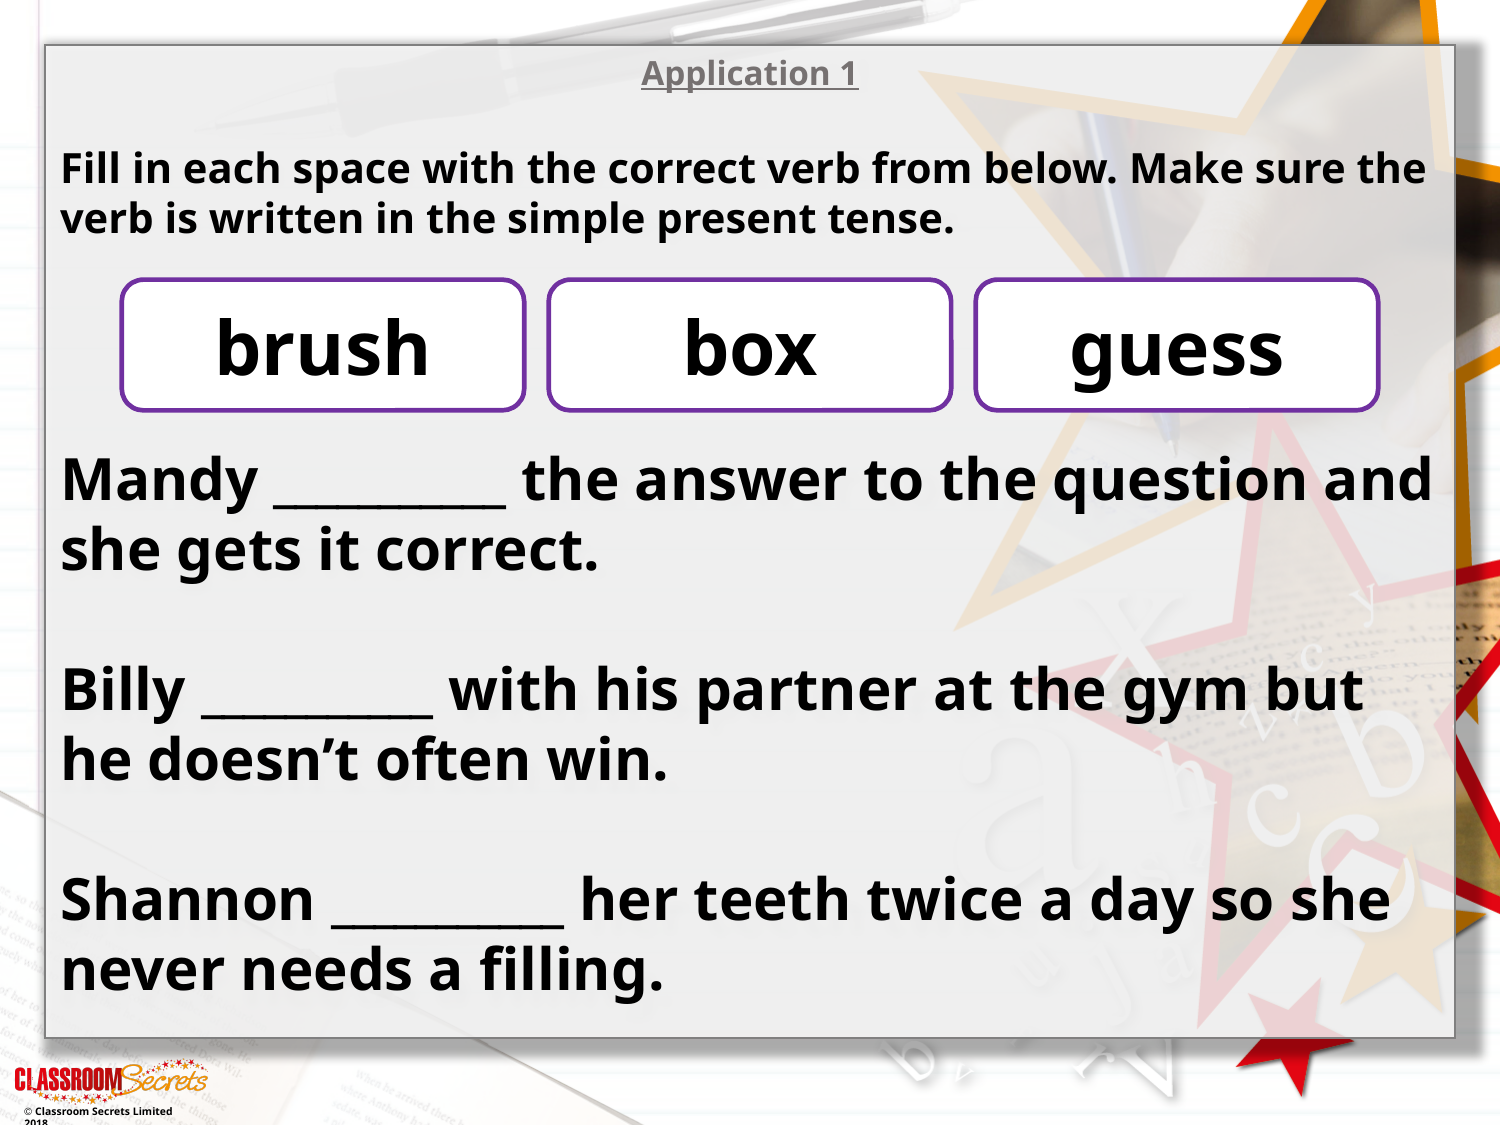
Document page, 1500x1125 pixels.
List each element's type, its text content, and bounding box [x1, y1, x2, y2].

picture [0, 0, 1500, 1125]
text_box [121, 279, 1379, 411]
text_box Application 1 Fill in each space with the correct verb from below. Make sure the verb is written in the simple present tense. Mandy ___________ the answer to the question and she gets it correct. Billy ___________ with his partner at the gym but he doesn’t often win. Shannon ___________ her teeth twice a day so she never needs a filling. [44, 44, 1456, 1039]
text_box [9, 1058, 213, 1125]
